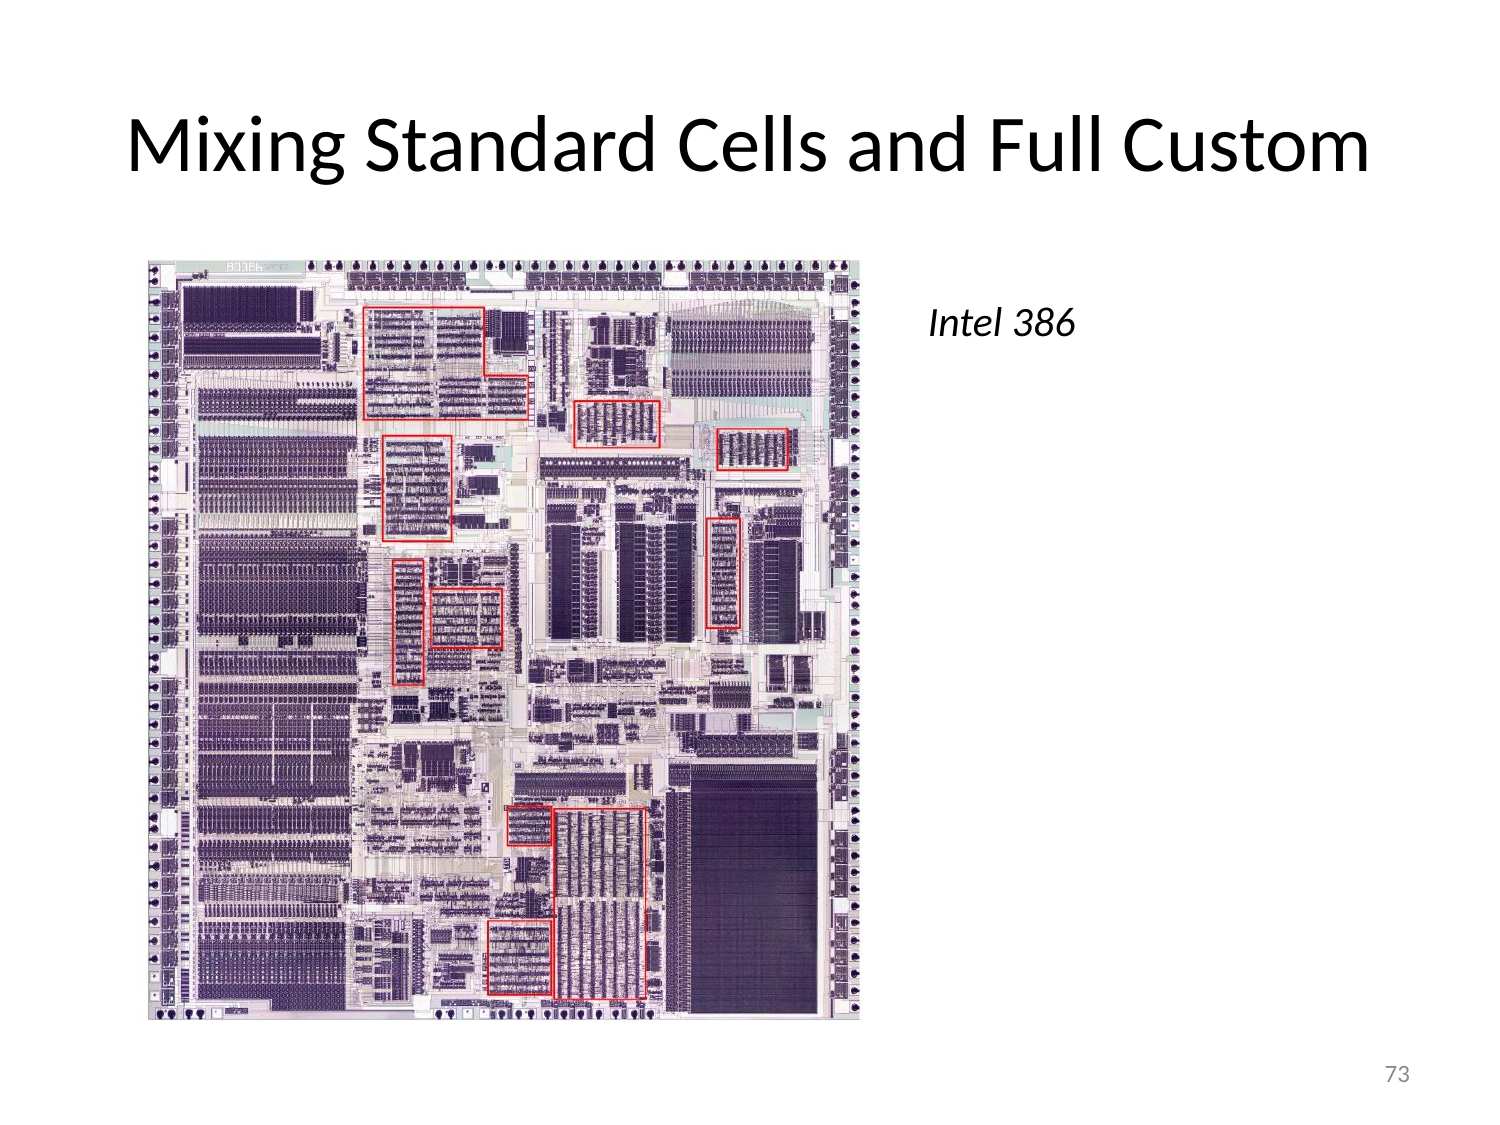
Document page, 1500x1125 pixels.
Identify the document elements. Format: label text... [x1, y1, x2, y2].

text_box Intel 386 [913, 287, 1091, 353]
title Mixing Standard Cells and Full Custom [75, 45, 1425, 233]
picture [137, 251, 871, 1029]
slide_number 73 [1074, 1042, 1425, 1103]
